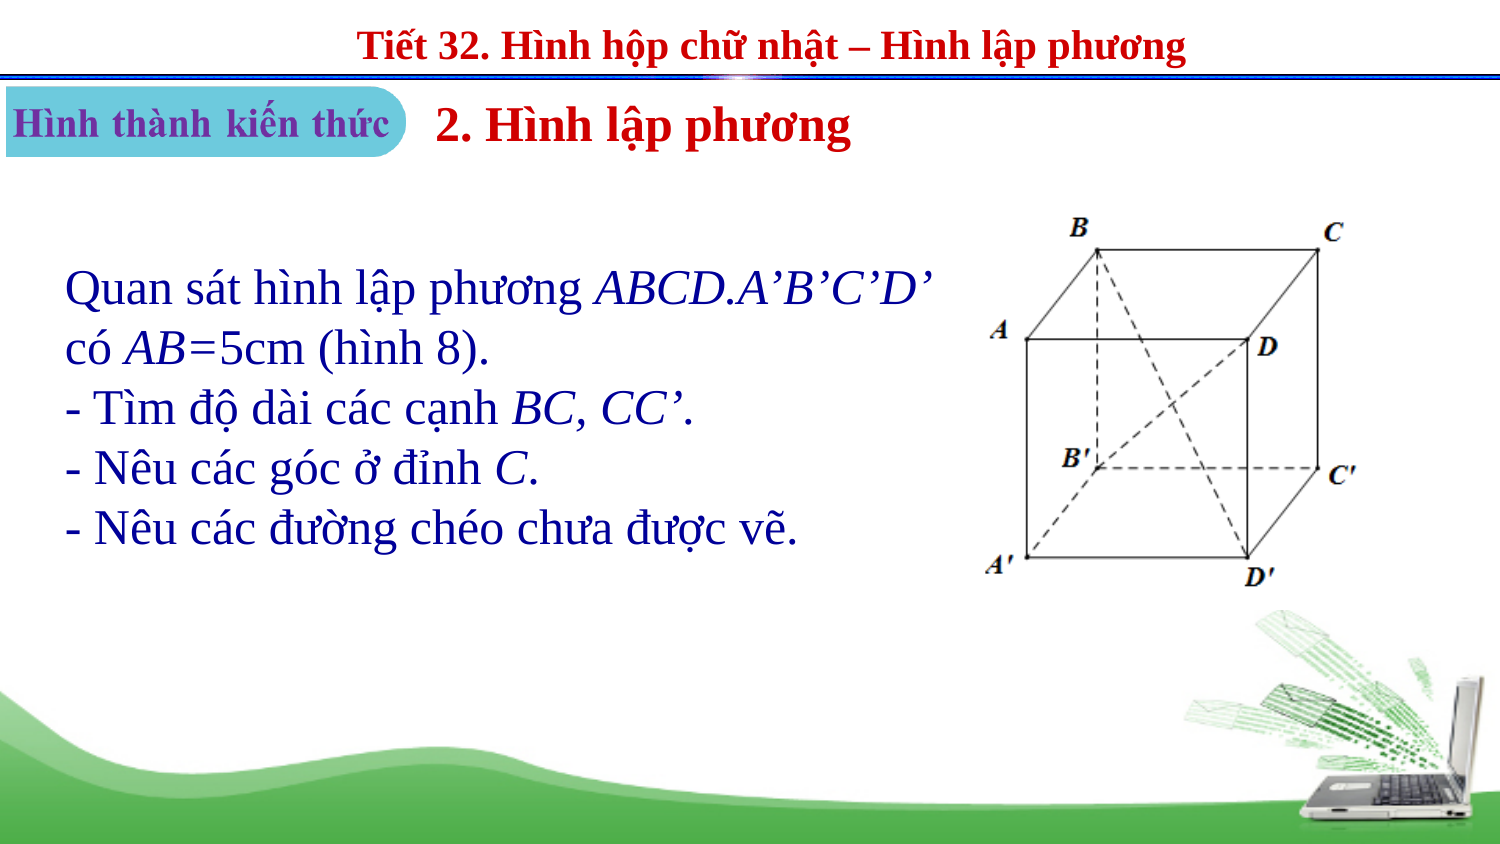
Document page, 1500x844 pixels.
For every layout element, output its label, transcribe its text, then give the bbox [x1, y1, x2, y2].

text_box Quan sát hình lập phương ABCD.A’B’C’D’ có AB=5cm (hình 8). - Tìm độ dài các cạnh BC, CC’. - Nêu các góc ở đỉnh C. - Nêu các đường chéo chưa được vẽ. [49, 246, 950, 562]
picture [0, 0, 1500, 844]
text_box 2. Hình lập phương [420, 88, 867, 160]
text_box Tiết 32. Hình hộp chữ nhật – Hình lập phương [341, 10, 1202, 72]
